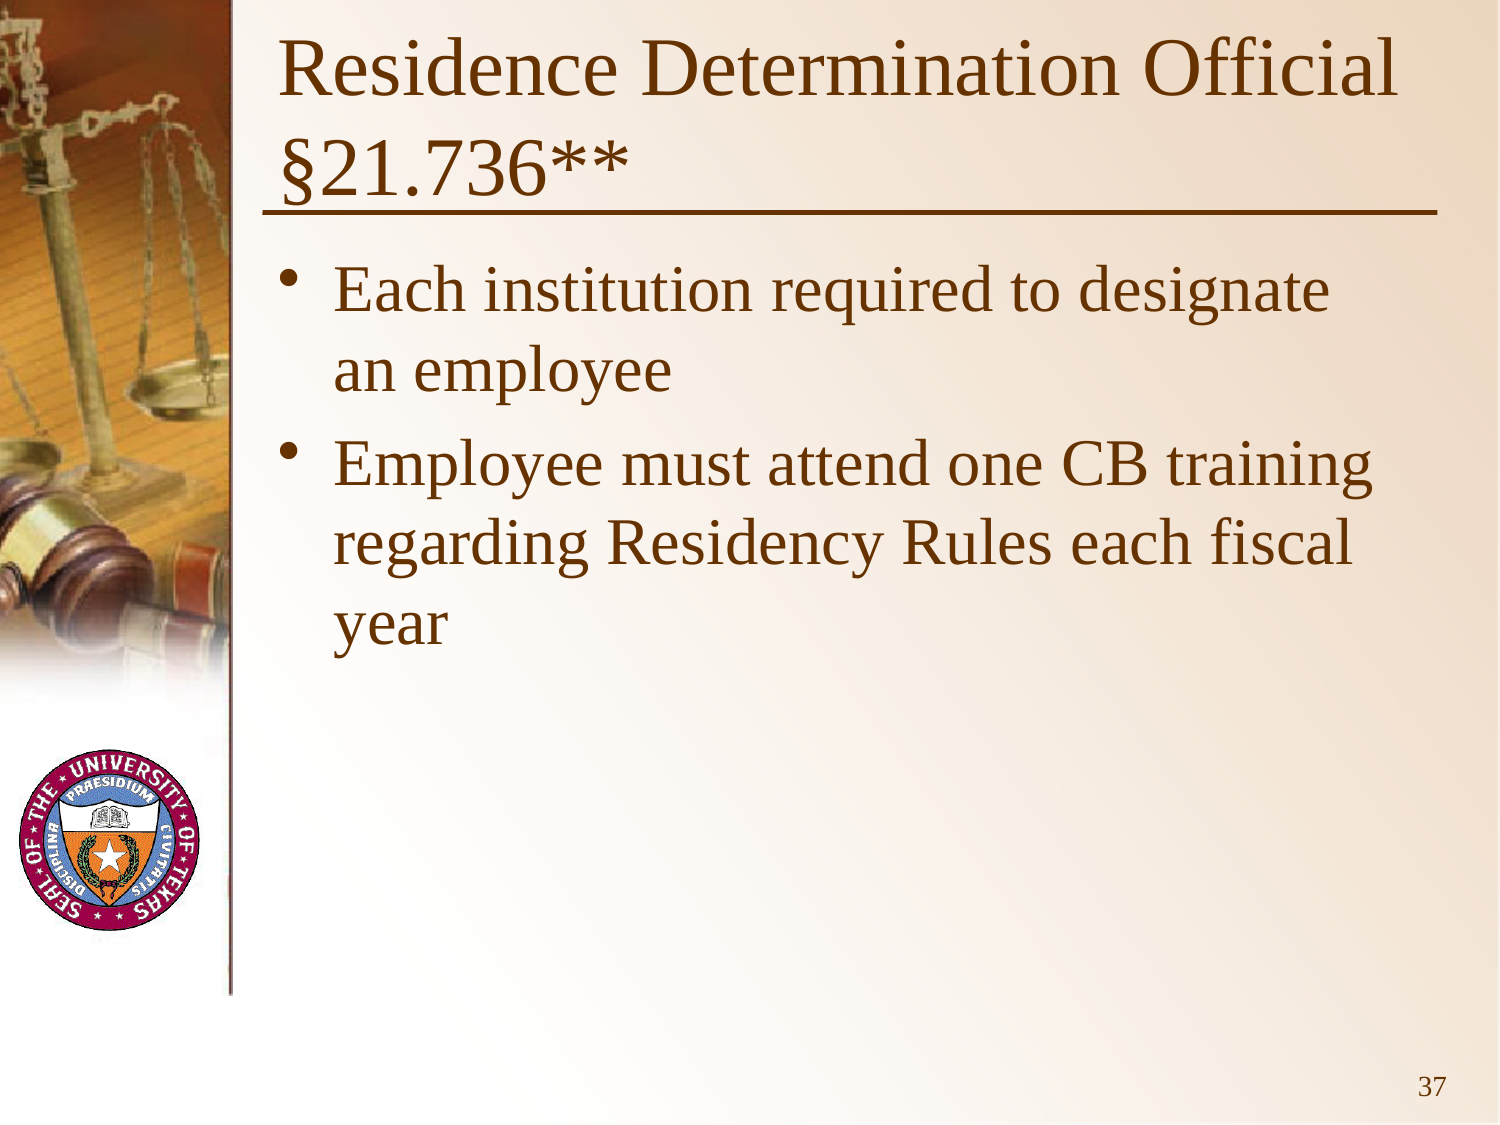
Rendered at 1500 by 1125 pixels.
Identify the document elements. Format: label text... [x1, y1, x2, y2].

list Each institution required to designate an employee Employee must attend one CB training regarding Residency Rules each fiscal year [262, 237, 1425, 980]
picture [0, 0, 1500, 1125]
title Residence Determination Official §21.736** [262, 24, 1423, 200]
slide_number 37 [1074, 1024, 1463, 1103]
